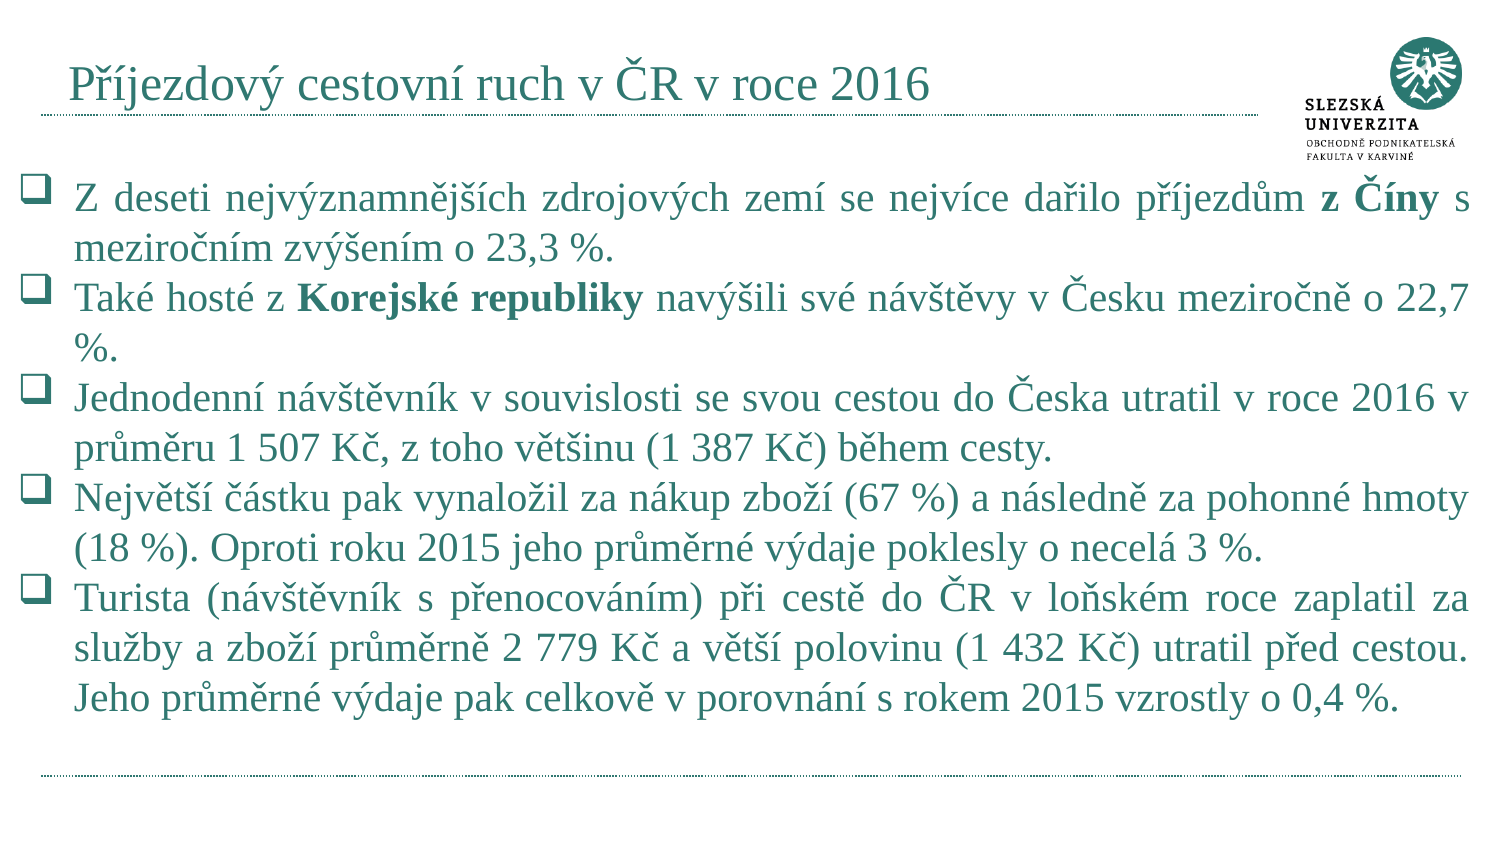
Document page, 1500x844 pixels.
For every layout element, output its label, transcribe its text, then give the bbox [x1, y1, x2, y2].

text_box Z deseti nejvýznamnějších zdrojových zemí se nejvíce dařilo příjezdům z Číny s meziročním zvýšením o 23,3 %. Také hosté z Korejské republiky navýšili své návštěvy v Česku meziročně o 22,7 %. Jednodenní návštěvník v souvislosti se svou cestou do Česka utratil v roce 2016 v průměru 1 507 Kč, z toho většinu (1 387 Kč) během cesty. Největší částku pak vynaložil za nákup zboží (67 %) a následně za pohonné hmoty (18 %). Oproti roku 2015 jeho průměrné výdaje poklesly o necelá 3 %. Turista (návštěvník s přenocováním) při cestě do ČR v loňském roce zaplatil za služby a zboží průměrně 2 779 Kč a větší polovinu (1 432 Kč) utratil před cestou. Jeho průměrné výdaje pak celkově v porovnání s rokem 2015 vzrostly o 0,4 %. [2, 161, 1486, 727]
picture [1305, 37, 1462, 160]
title Příjezdový cestovní ruch v ČR v roce 2016 [53, 43, 1318, 127]
